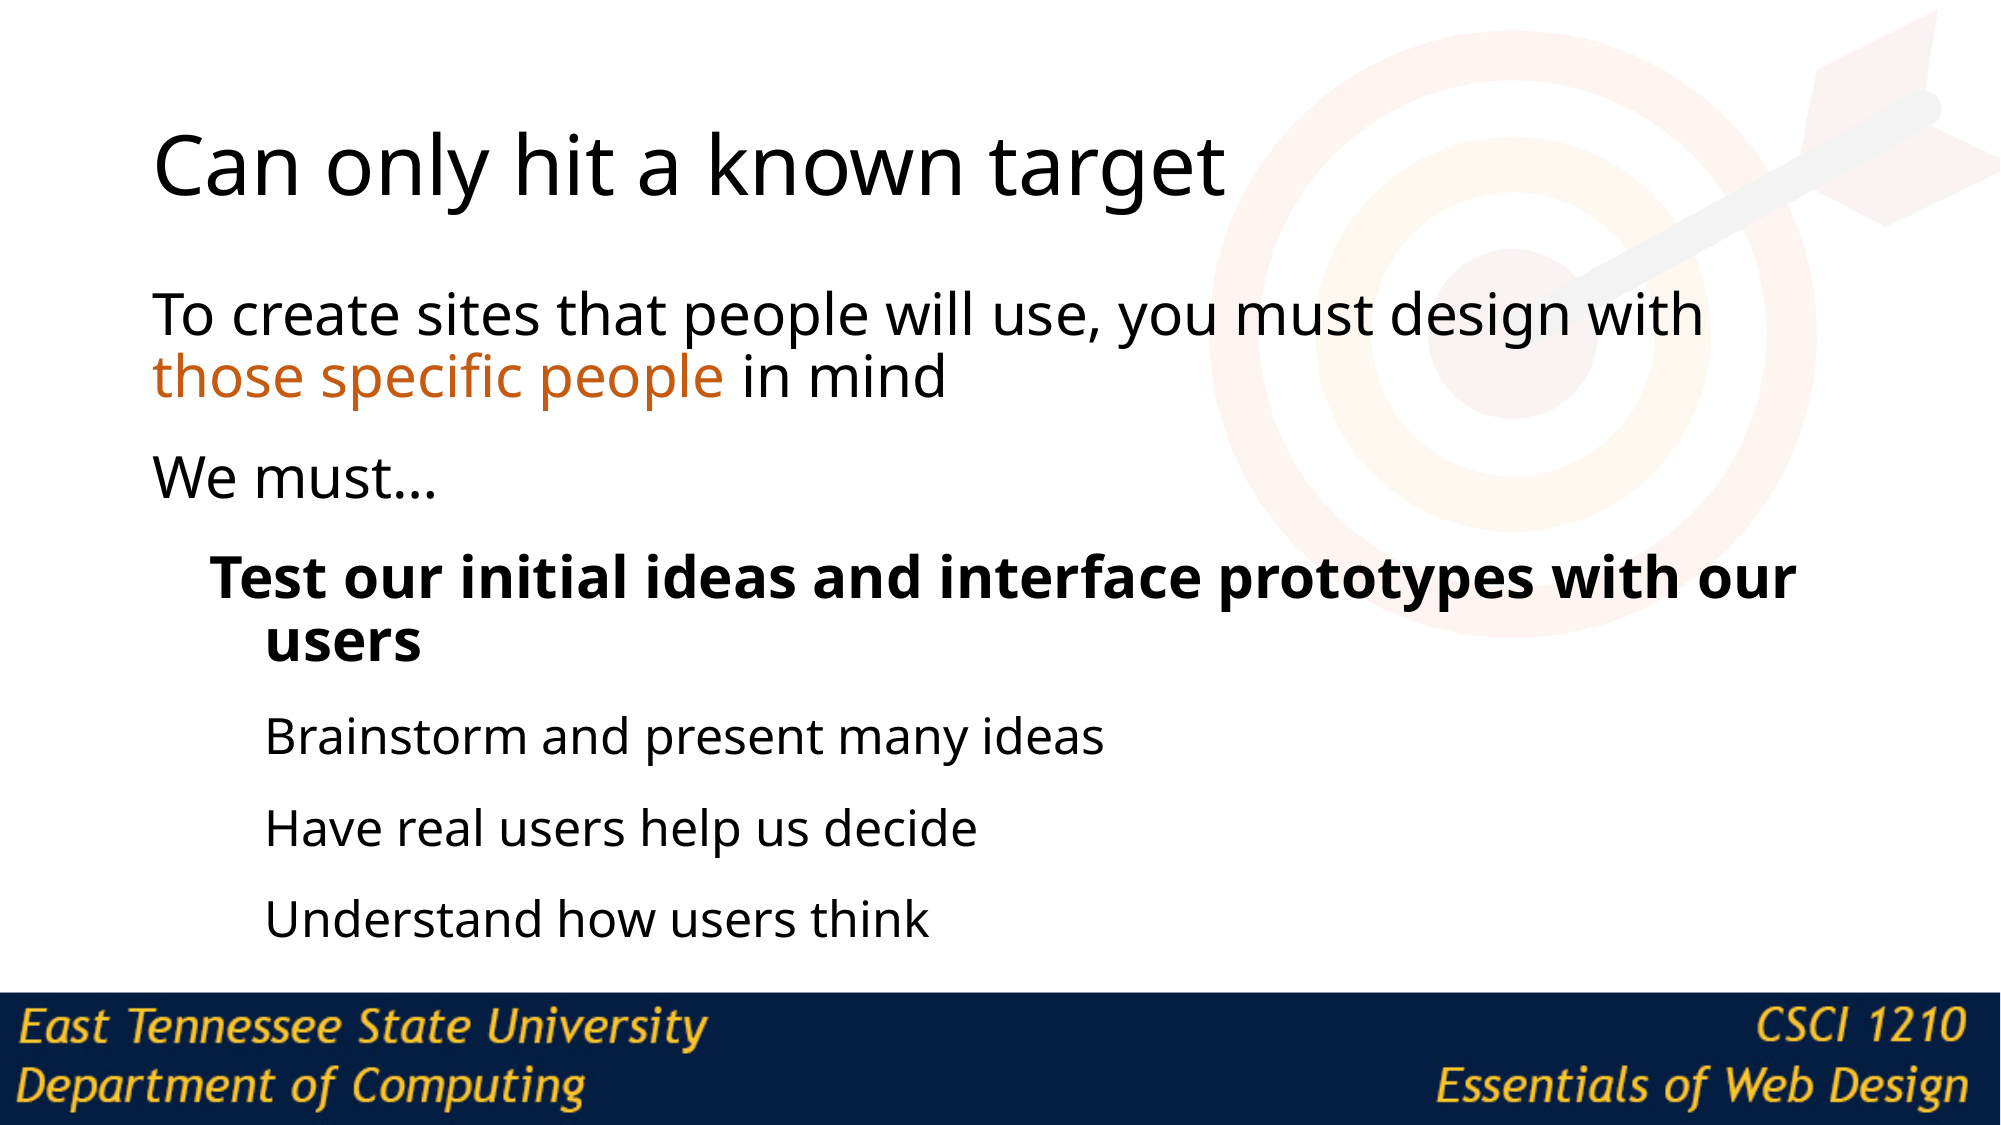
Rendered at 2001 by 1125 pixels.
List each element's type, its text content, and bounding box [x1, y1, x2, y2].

picture [0, 0, 2001, 1125]
list To create sites that people will use, you must design with those specific people in mind We must… Test our initial ideas and interface prototypes with our users Brainstorm and present many ideas Have real users help us decide Understand how users think [137, 277, 1863, 992]
title Can only hit a known target [137, 59, 999, 277]
